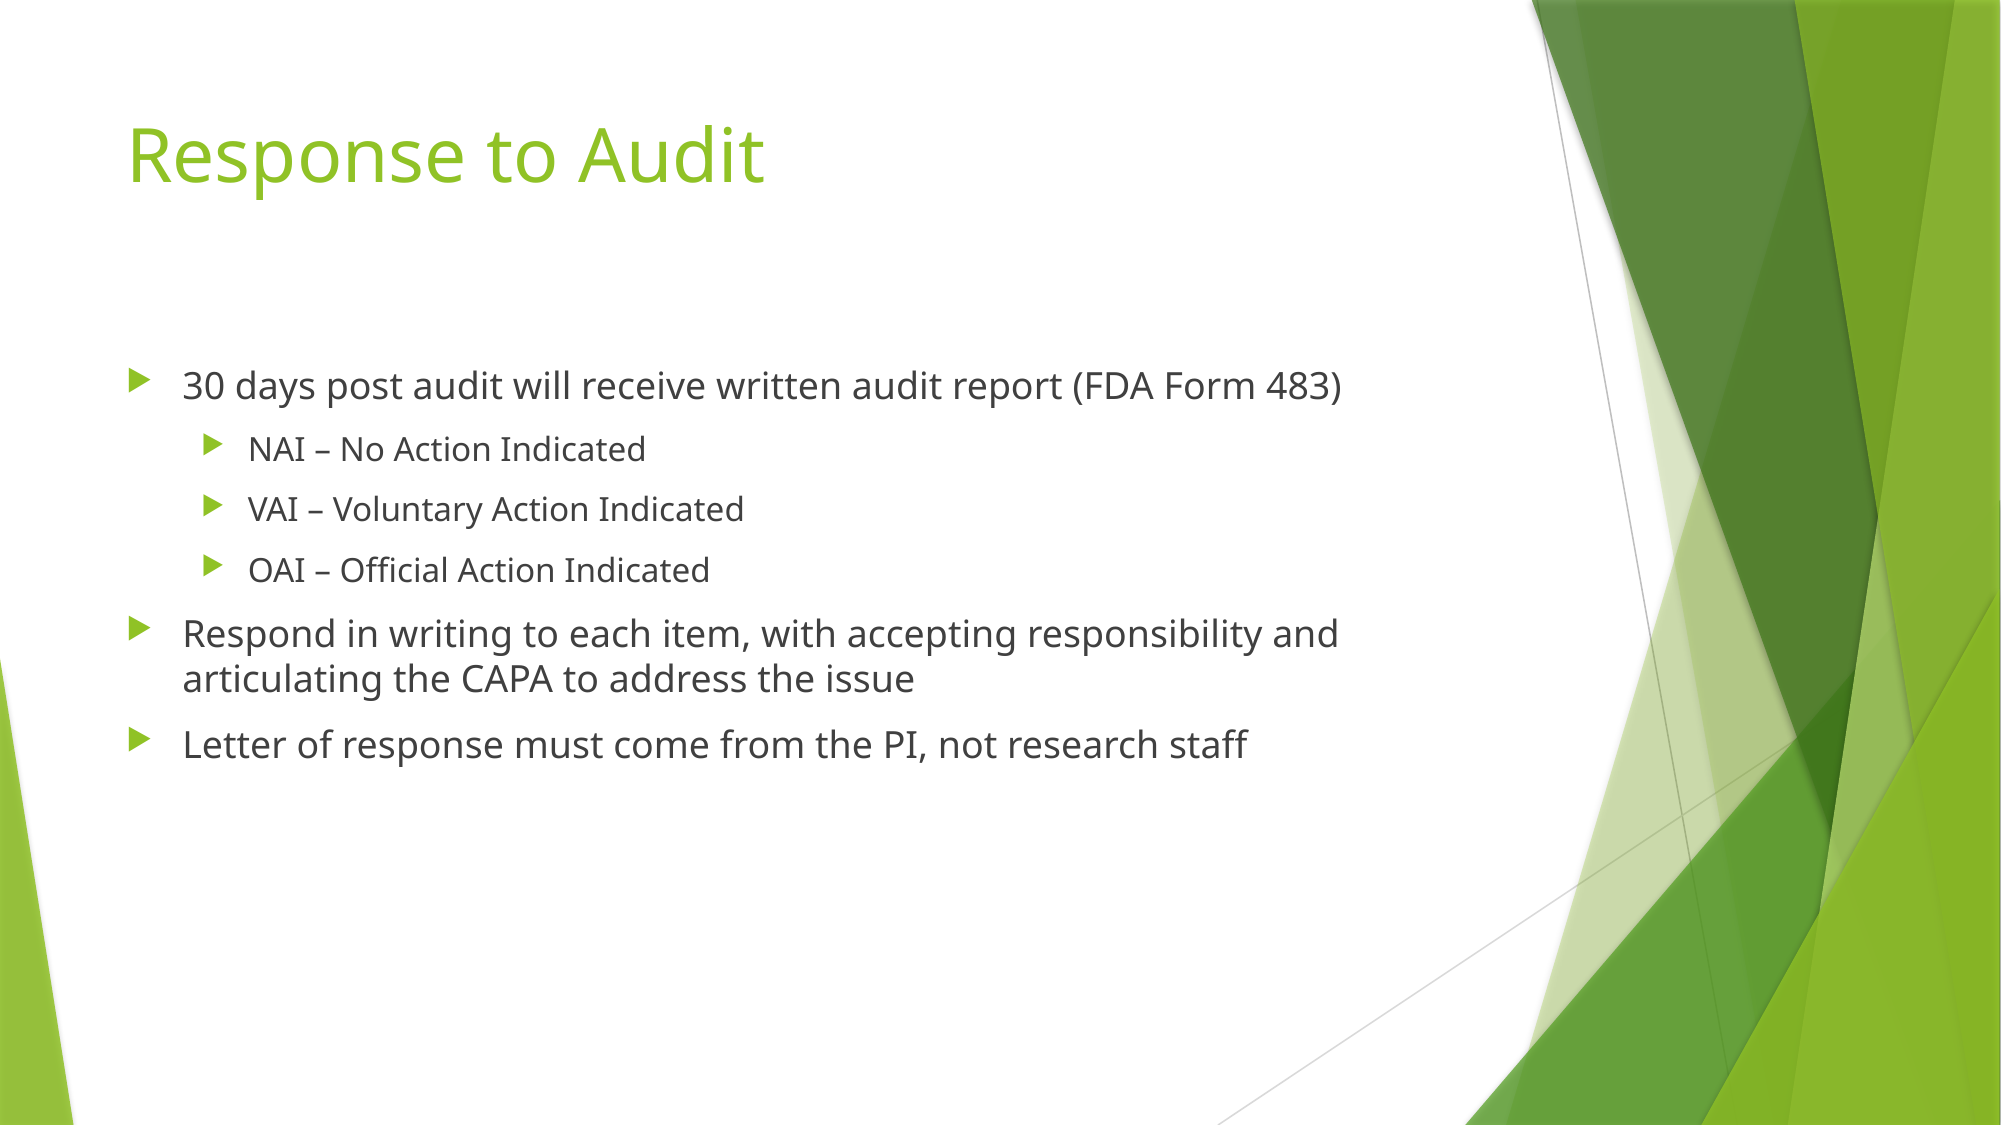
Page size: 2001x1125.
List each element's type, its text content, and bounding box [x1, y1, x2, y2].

list 30 days post audit will receive written audit report (FDA Form 483) NAI – No Action Indicated VAI – Voluntary Action Indicated OAI – Official Action Indicated Respond in writing to each item, with accepting responsibility and articulating the CAPA to address the issue Letter of response must come from the PI, not research staff [111, 354, 1522, 992]
title Response to Audit [111, 99, 1522, 317]
